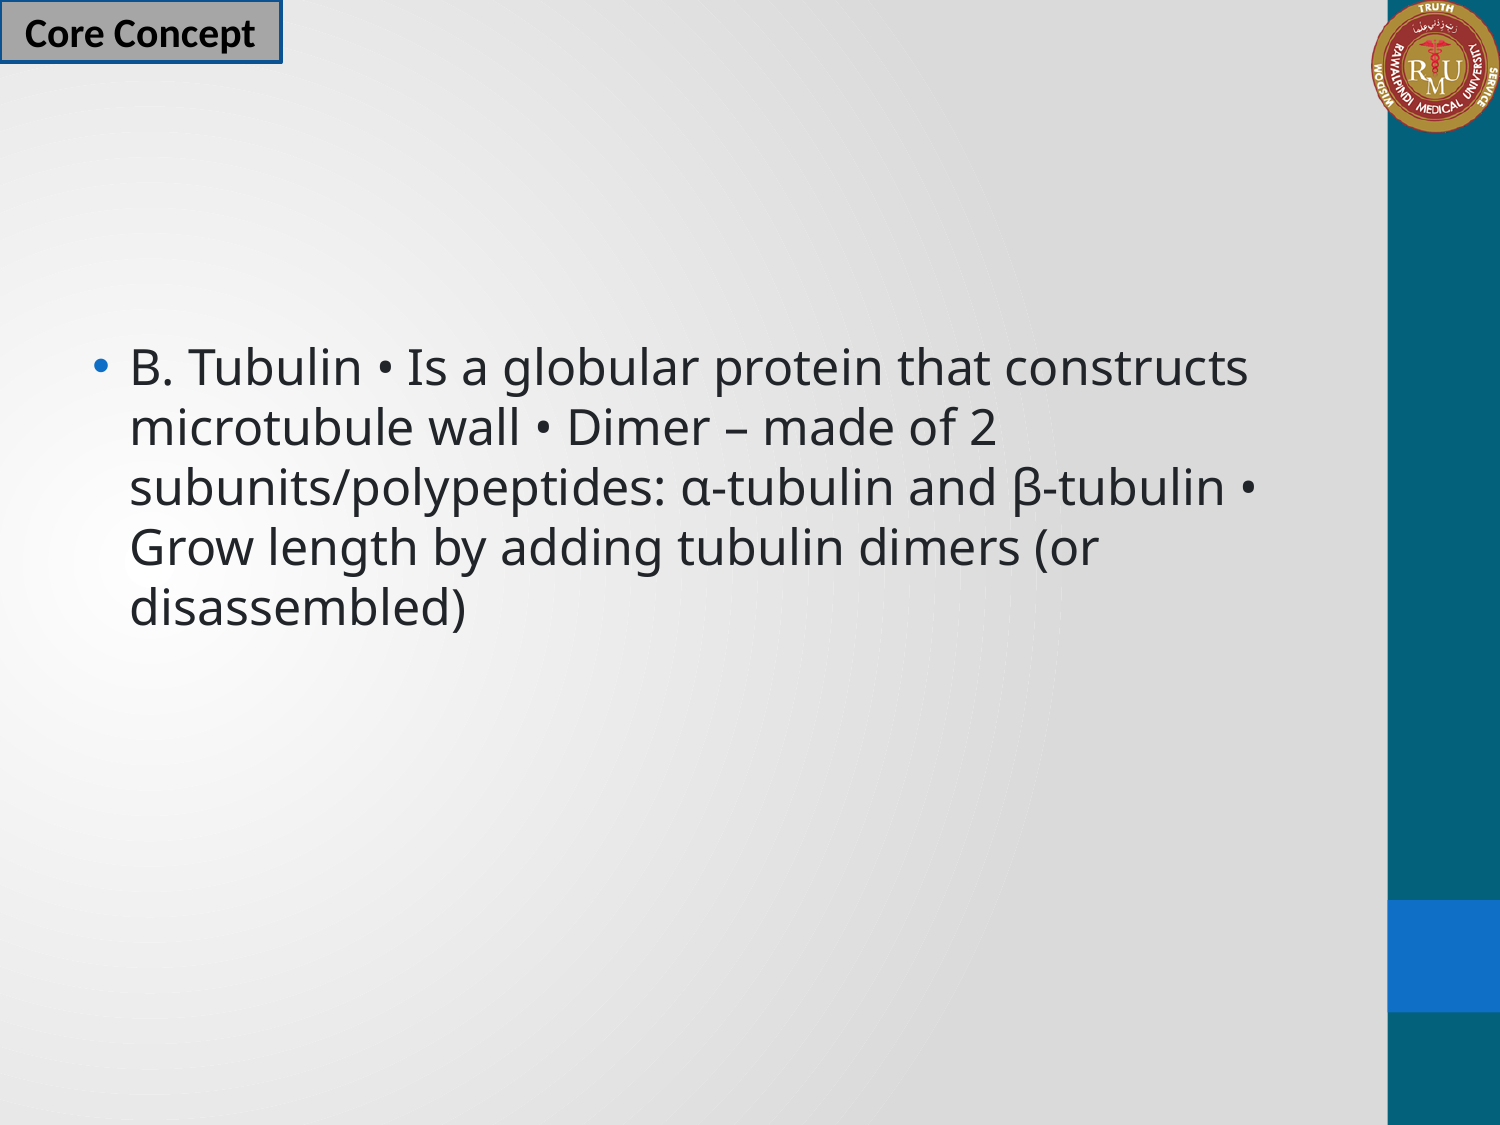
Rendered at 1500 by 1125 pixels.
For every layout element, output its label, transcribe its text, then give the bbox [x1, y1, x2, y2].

text_box Core Concept [0, 0, 283, 64]
list B. Tubulin • Is a globular protein that constructs microtubule wall • Dimer – made of 2 subunits/polypeptides: α-tubulin and β-tubulin • Grow length by adding tubulin dimers (or disassembled) [58, 328, 1337, 856]
picture [1370, 0, 1500, 133]
